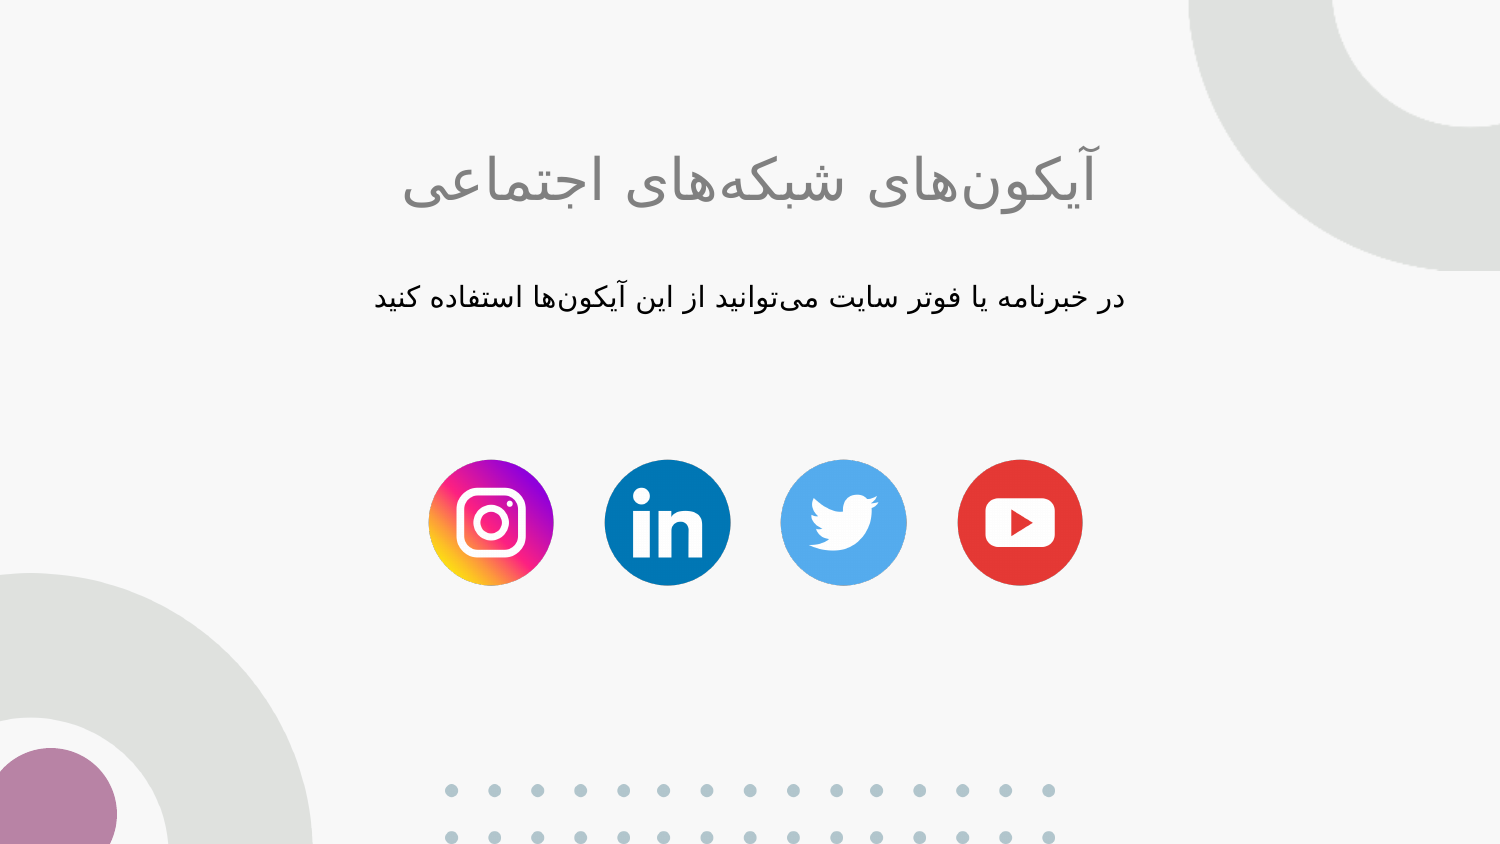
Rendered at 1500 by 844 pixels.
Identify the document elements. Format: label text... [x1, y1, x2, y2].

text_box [0, 573, 313, 844]
picture [596, 451, 739, 594]
picture [870, 784, 1055, 844]
picture [657, 784, 843, 844]
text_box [1189, 0, 1500, 271]
title آیکون‌های شبکه‌های اجتماعی [116, 126, 1383, 221]
picture [772, 451, 915, 594]
text_box در خبرنامه یا فوتر سایت می‌توانید از این آیکون‌ها استفاده کنید [354, 270, 1146, 321]
picture [420, 451, 562, 594]
picture [948, 451, 1091, 594]
picture [445, 784, 630, 844]
